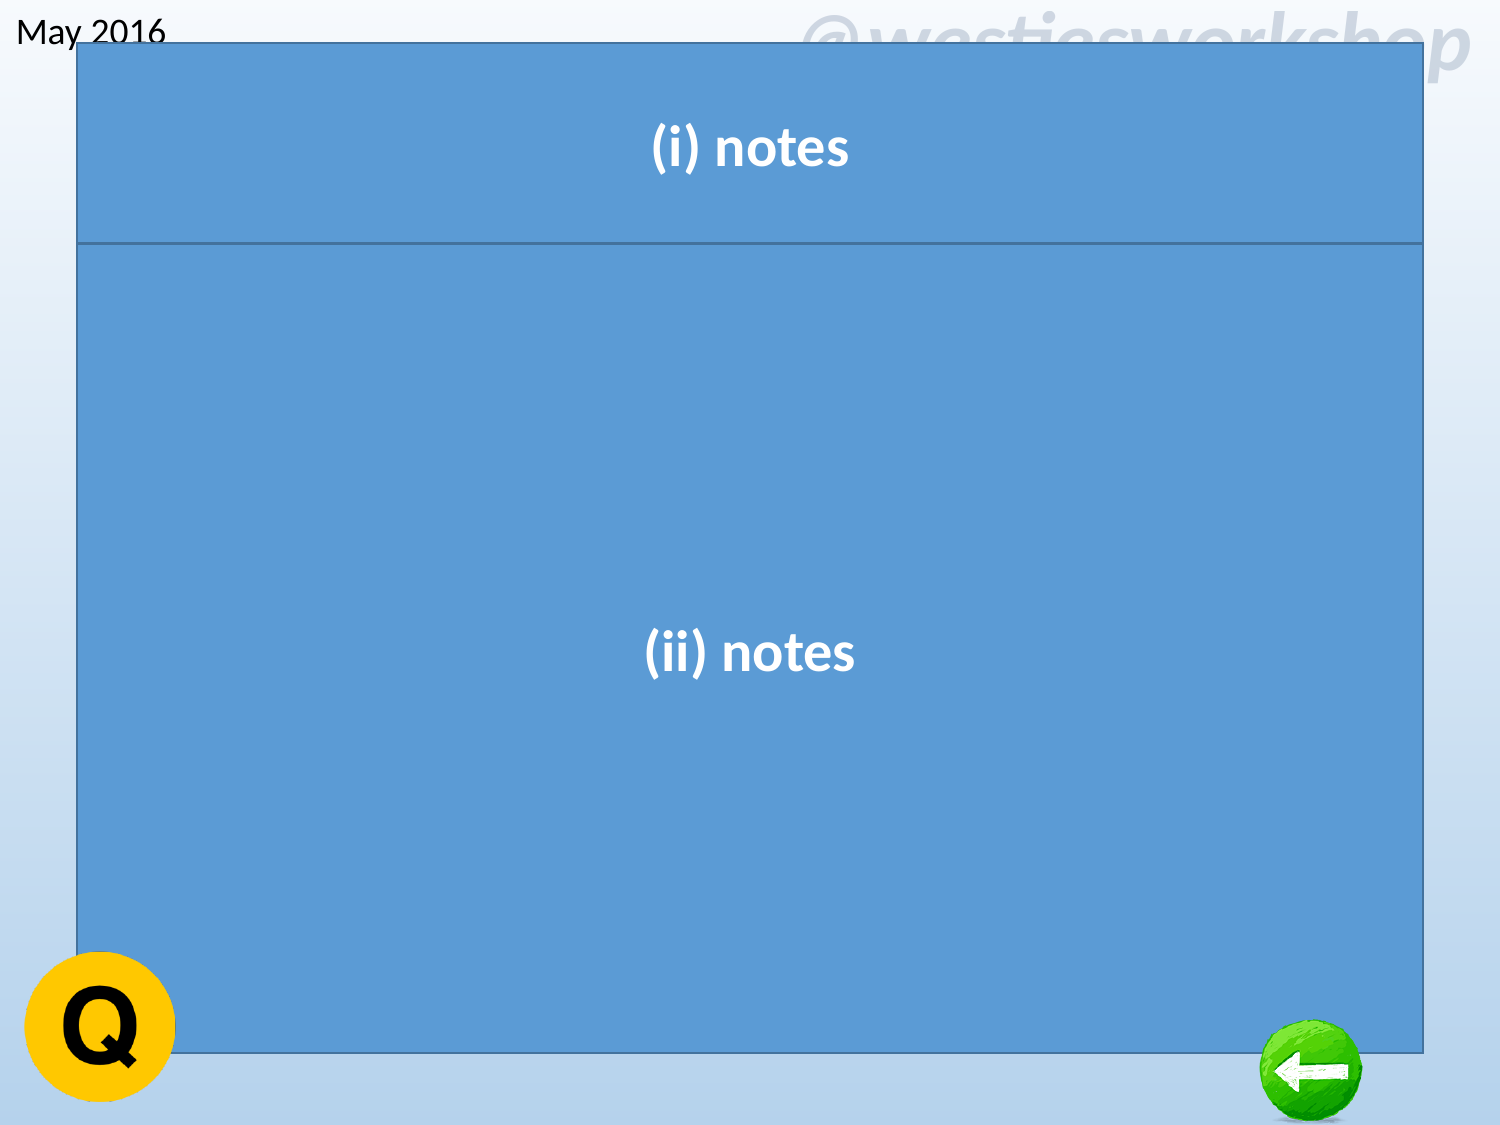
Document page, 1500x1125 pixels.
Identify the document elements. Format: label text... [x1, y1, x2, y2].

picture [2, 42, 1424, 1125]
text_box May 2016 [1, 0, 182, 60]
